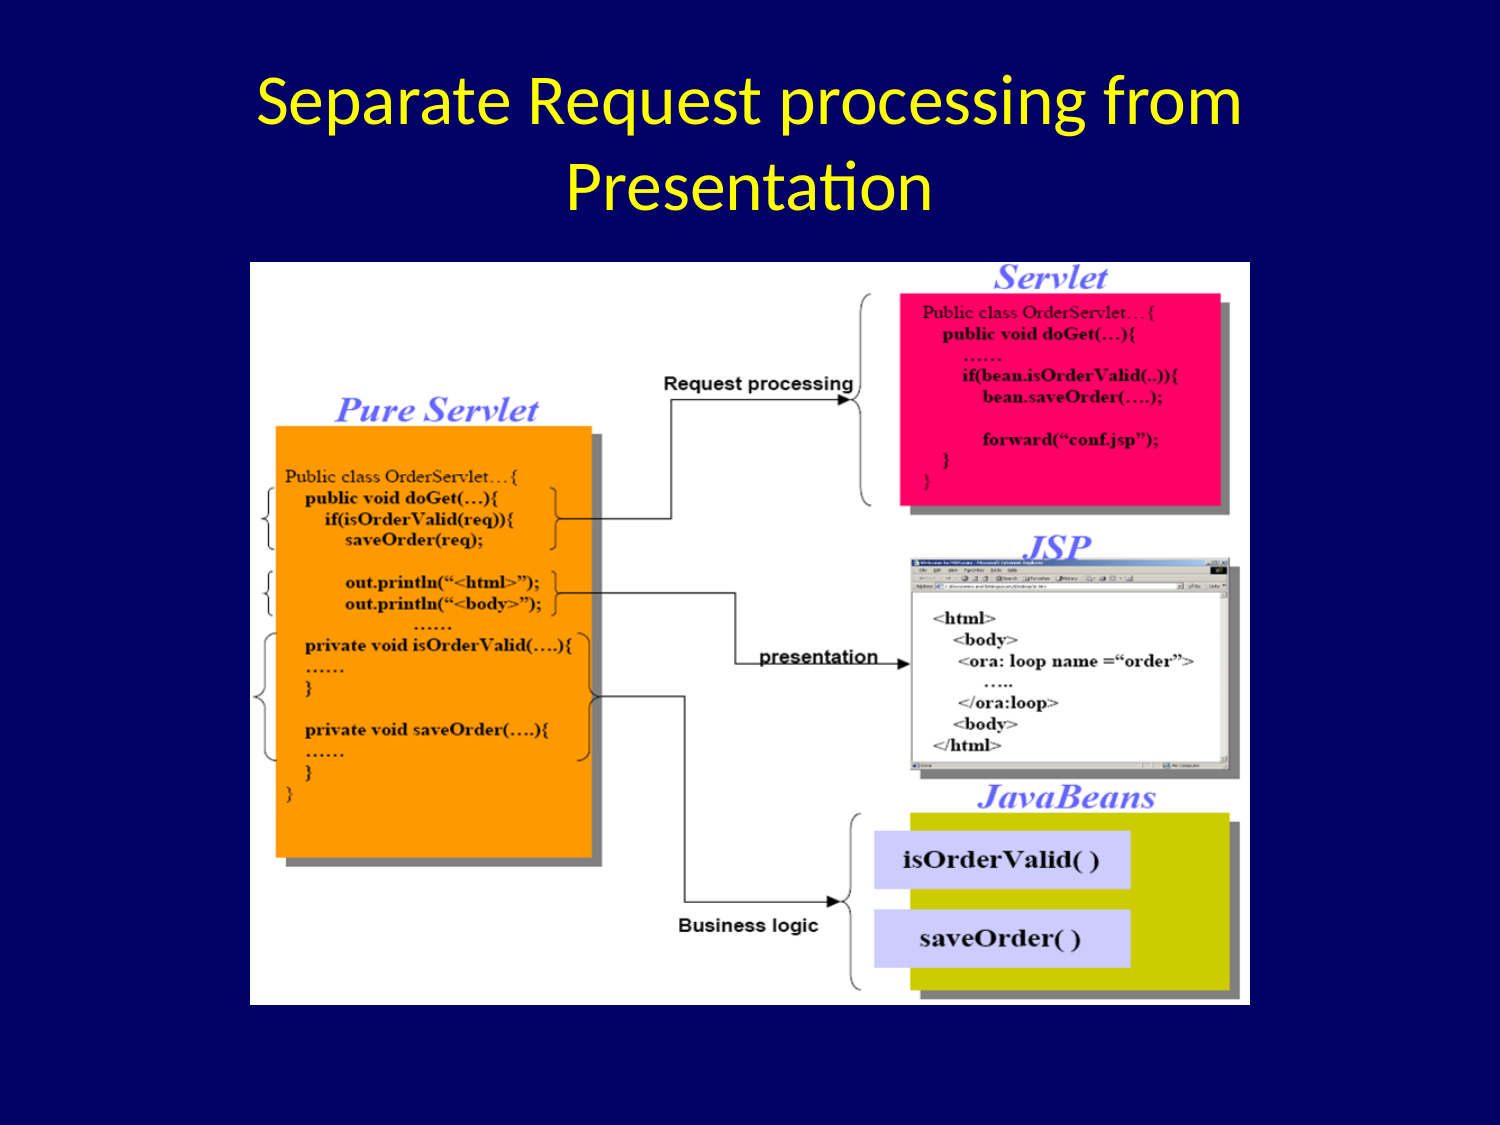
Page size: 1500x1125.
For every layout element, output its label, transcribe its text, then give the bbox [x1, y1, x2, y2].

title Separate Request processing from Presentation [75, 45, 1425, 233]
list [250, 262, 1250, 1006]
